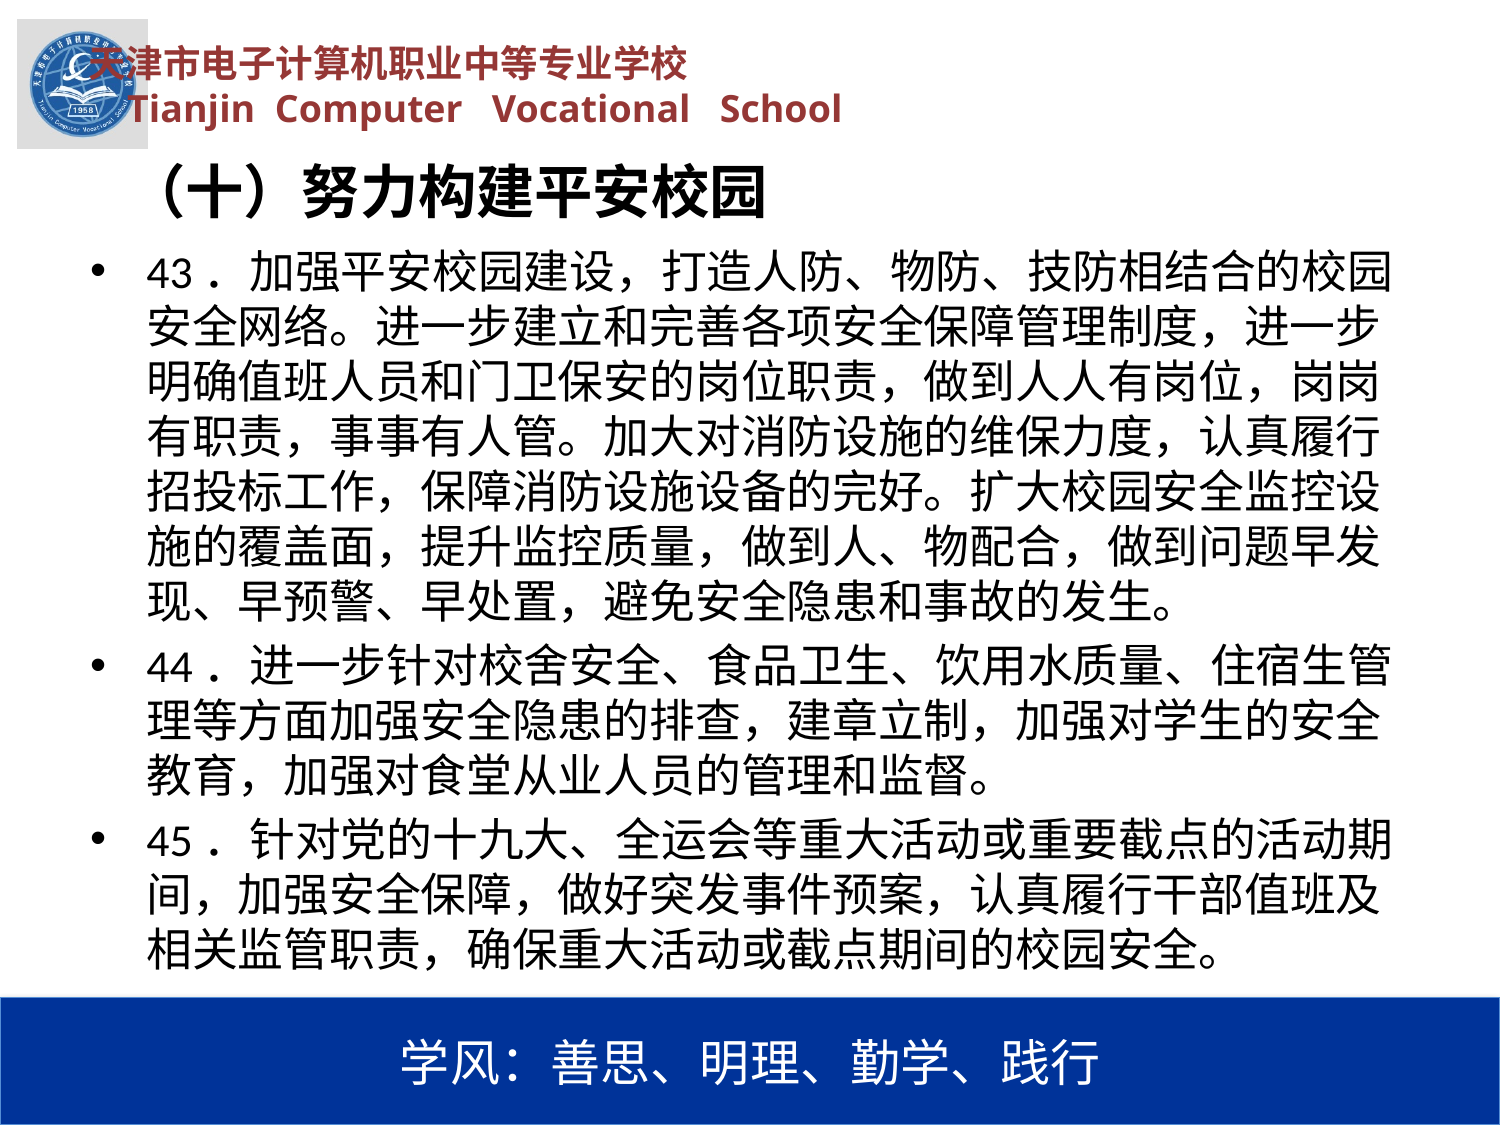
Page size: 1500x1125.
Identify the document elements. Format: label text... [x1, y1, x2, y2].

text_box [17, 18, 784, 150]
title （十）努力构建平安校园 [112, 160, 1463, 291]
list 43．加强平安校园建设，打造人防、物防、技防相结合的校园安全网络。进一步建立和完善各项安全保障管理制度，进一步明确值班人员和门卫保安的岗位职责，做到人人有岗位，岗岗有职责，事事有人管。加大对消防设施的维保力度，认真履行招投标工作，保障消防设施设备的完好。扩大校园安全监控设施的覆盖面，提升监控质量，做到人、物配合，做到问题早发现、早预警、早处置，避免安全隐患和事故的发生。 44．进一步针对校舍安全、食品卫生、饮用水质量、住宿生管理等方面加强安全隐患的排查，建章立制，加强对学生的安全教育，加强对食堂从业人员的管理和监督。 45．针对党的十九大、全运会等重大活动或重要截点的活动期间，加强安全保障，做好突发事件预案，认真履行干部值班及相关监管职责，确保重大活动或截点期间的校园安全。 [75, 235, 1425, 1012]
text_box 学风：善思、明理、勤学、践行 [0, 997, 1500, 1125]
